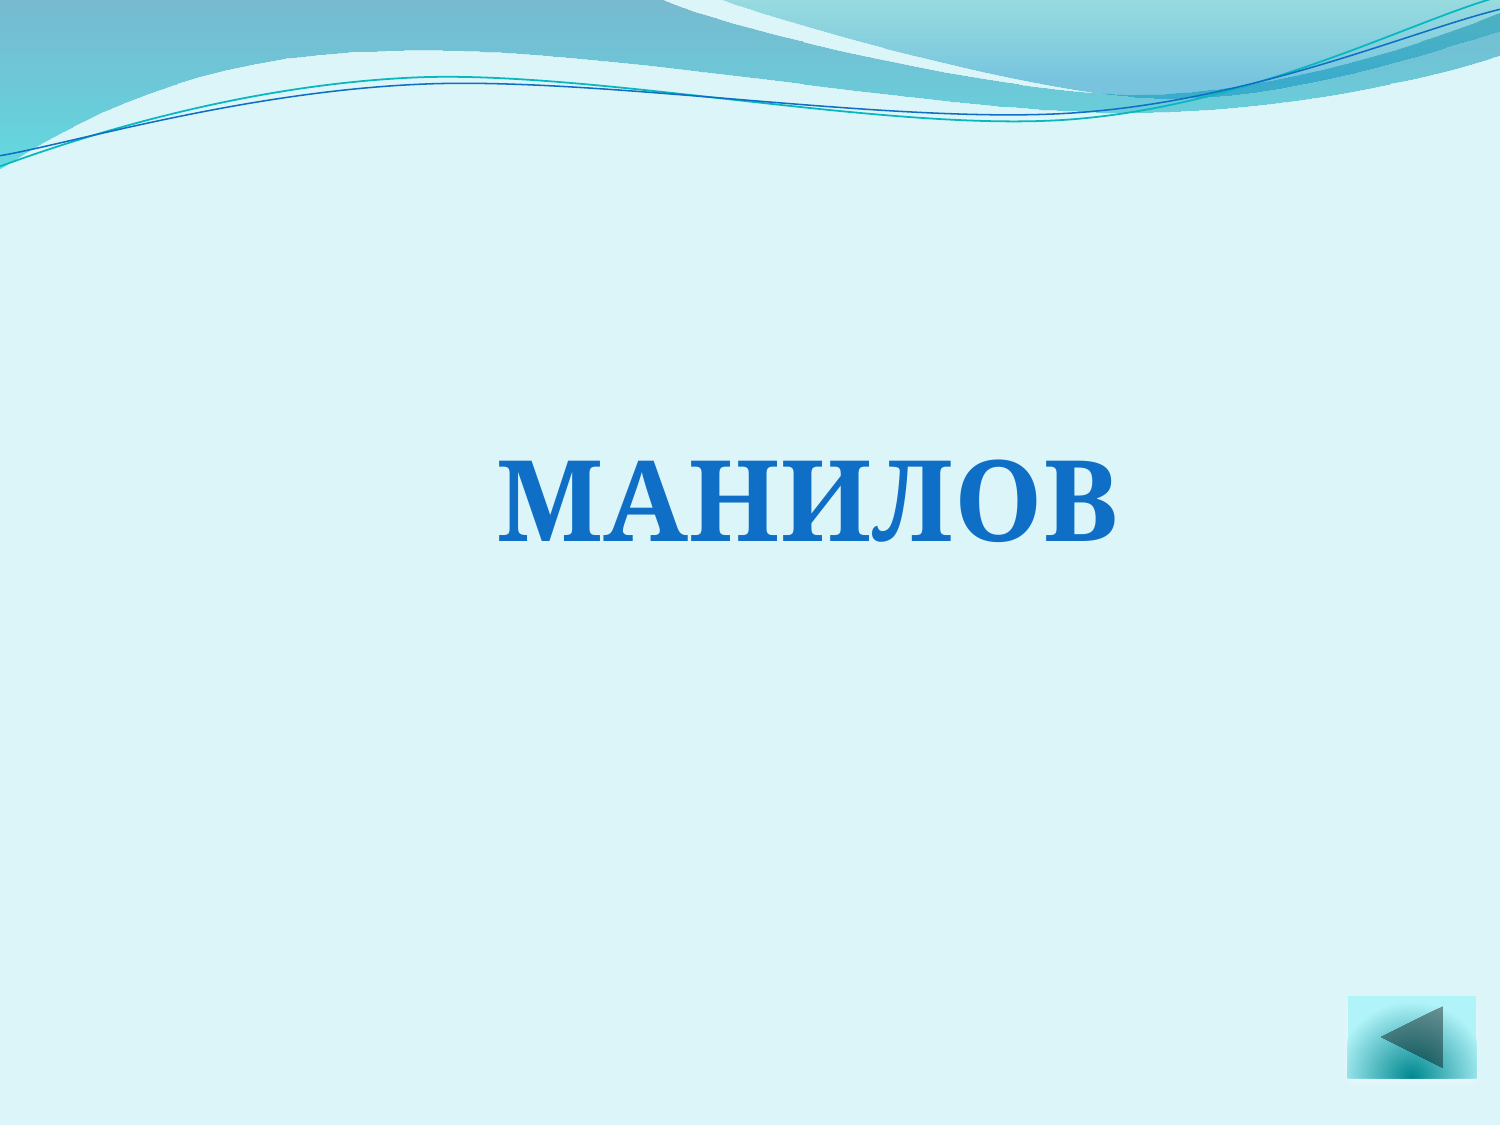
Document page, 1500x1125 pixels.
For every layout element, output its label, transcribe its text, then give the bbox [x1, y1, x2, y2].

text_box манилов [481, 421, 1134, 572]
text_box [1347, 996, 1477, 1079]
